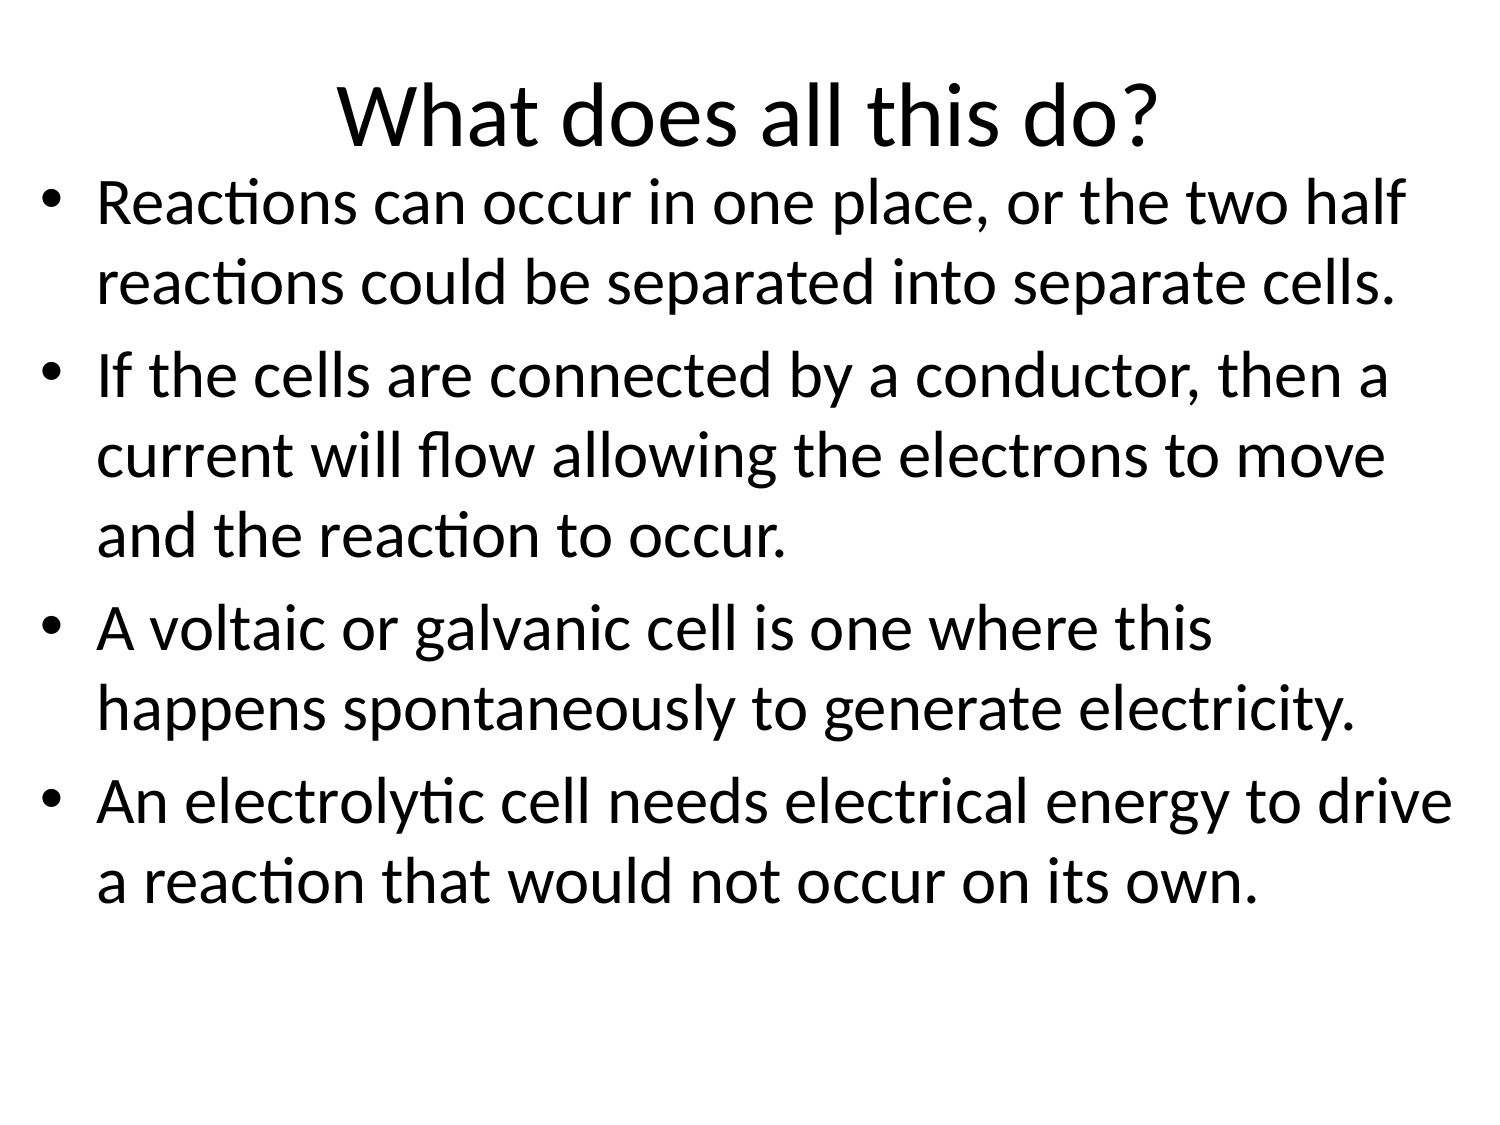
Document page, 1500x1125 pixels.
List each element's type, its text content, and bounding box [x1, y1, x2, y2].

title What does all this do? [75, 45, 1425, 149]
list Reactions can occur in one place, or the two half reactions could be separated into separate cells. If the cells are connected by a conductor, then a current will flow allowing the electrons to move and the reaction to occur. A voltaic or galvanic cell is one where this happens spontaneously to generate electricity. An electrolytic cell needs electrical energy to drive a reaction that would not occur on its own. [24, 149, 1475, 1100]
